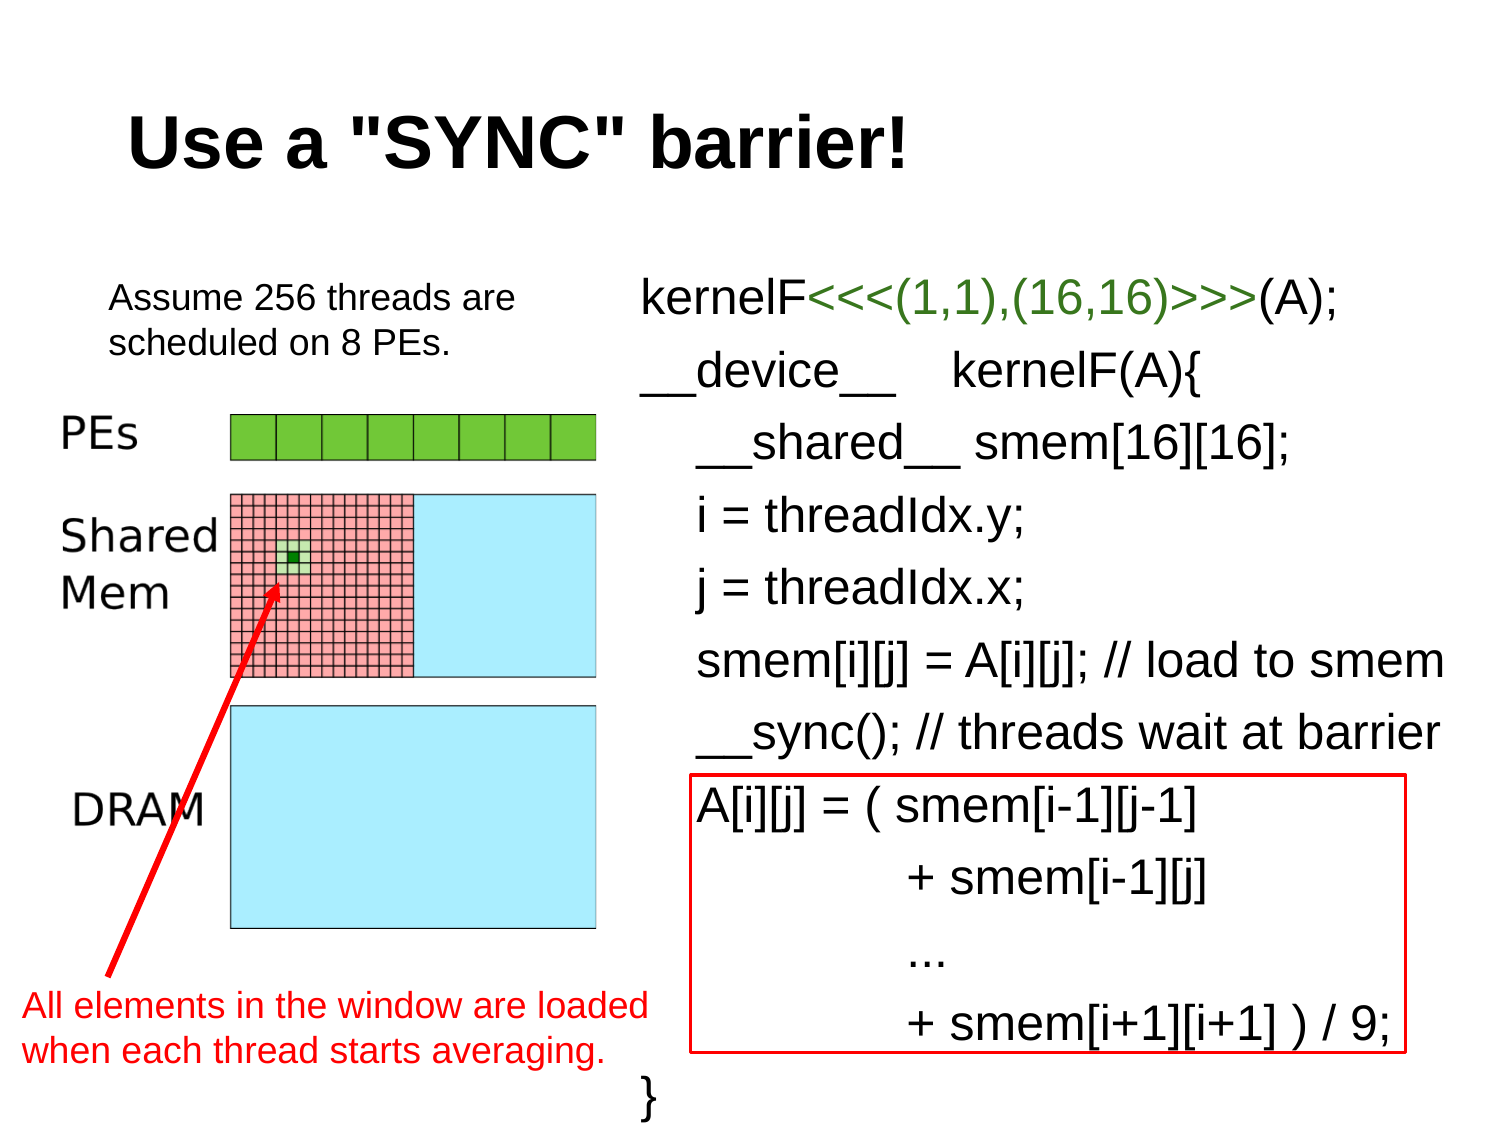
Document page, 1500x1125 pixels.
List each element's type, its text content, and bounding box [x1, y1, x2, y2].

text_box Assume 256 threads are scheduled on 8 PEs. [93, 258, 566, 379]
text_box All elements in the window are loaded when each thread starts averaging. [6, 965, 677, 1086]
text_box [62, 414, 597, 929]
text_box [690, 774, 1406, 1053]
title Use a "SYNC" barrier! [74, 29, 1426, 249]
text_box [107, 581, 280, 978]
text_box kernelF<<<(1,1),(16,16)>>>(A); __device__ kernelF(A){ __shared__ smem[16][16]; i = threadIdx.y; j = threadIdx.x; smem[i][j] = A[i][j]; // load to smem __sync(); // threads wait at barrier A[i][j] = ( smem[i-1][j-1] + smem[i-1][j] ... + smem[i+1][i+1] ) / 9; } [625, 249, 1500, 1125]
